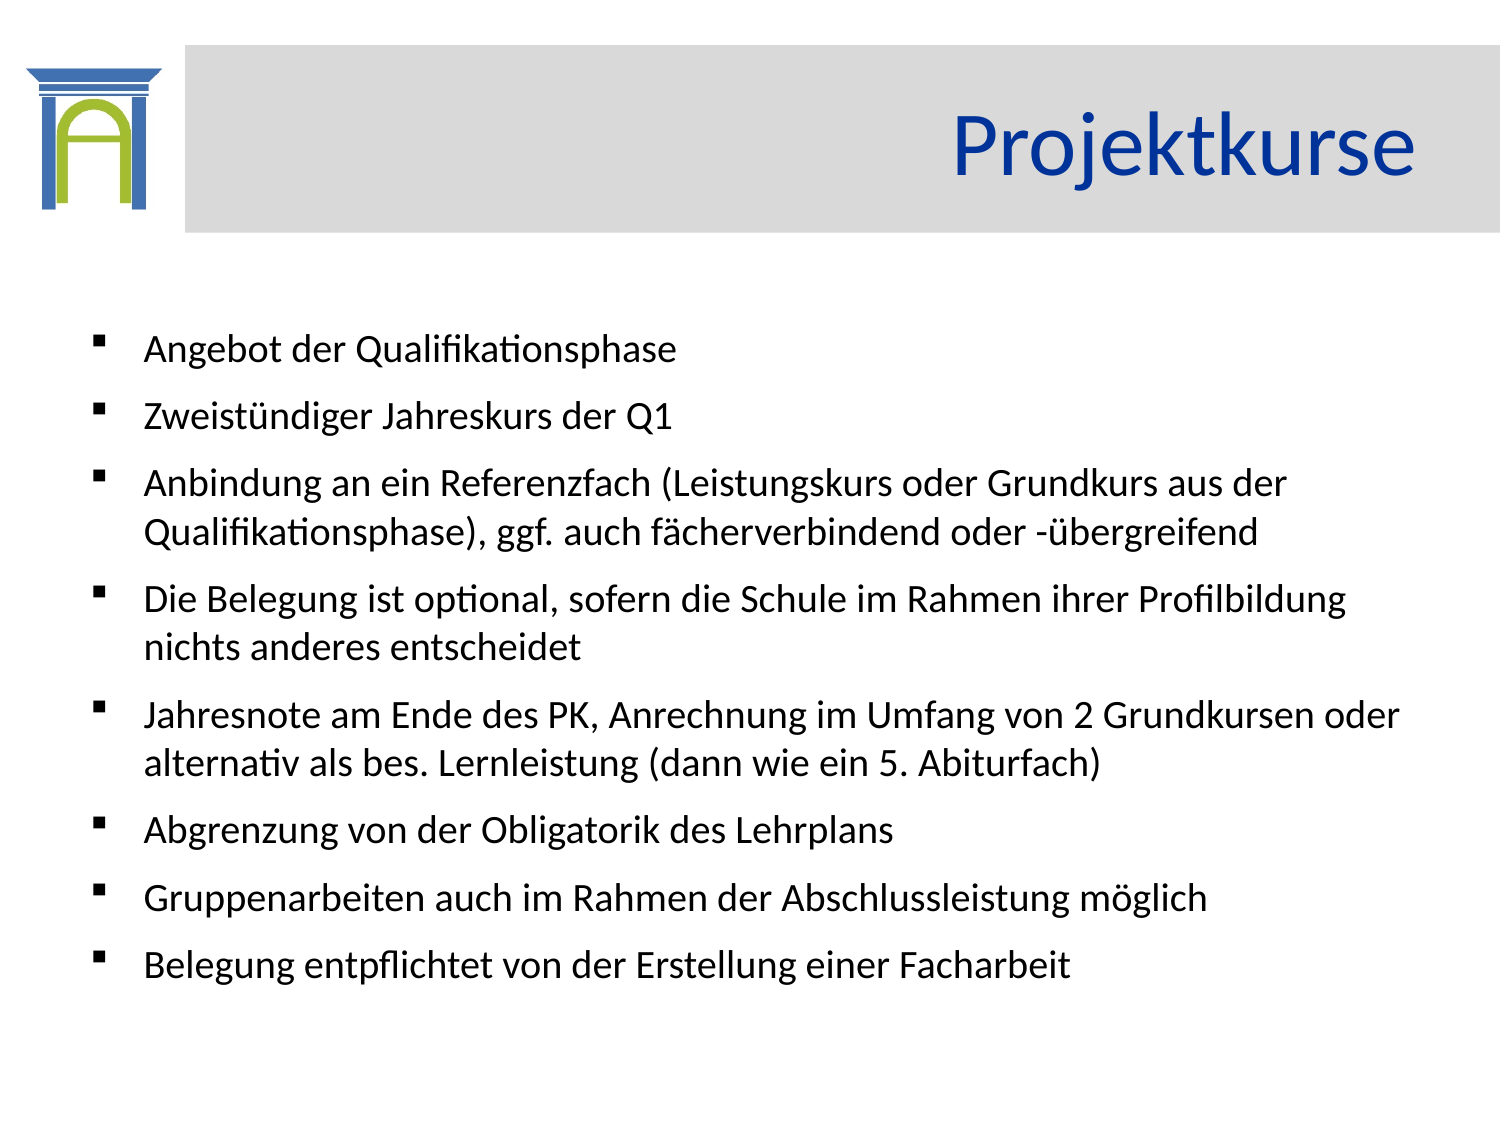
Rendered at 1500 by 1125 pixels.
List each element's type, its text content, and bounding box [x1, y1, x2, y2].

title Projektkurse [187, 45, 1500, 233]
list Angebot der Qualifikationsphase Zweistündiger Jahreskurs der Q1 Anbindung an ein Referenzfach (Leistungskurs oder Grundkurs aus der Qualifikationsphase), ggf. auch fächerverbindend oder -übergreifend Die Belegung ist optional, sofern die Schule im Rahmen ihrer Profilbildung nichts anderes entscheidet Jahresnote am Ende des PK, Anrechnung im Umfang von 2 Grundkursen oder alternativ als bes. Lernleistung (dann wie ein 5. Abiturfach) Abgrenzung von der Obligatorik des Lehrplans Gruppenarbeiten auch im Rahmen der Abschlussleistung möglich Belegung entpflichtet von der Erstellung einer Facharbeit [75, 314, 1425, 1005]
picture [1, 44, 186, 233]
